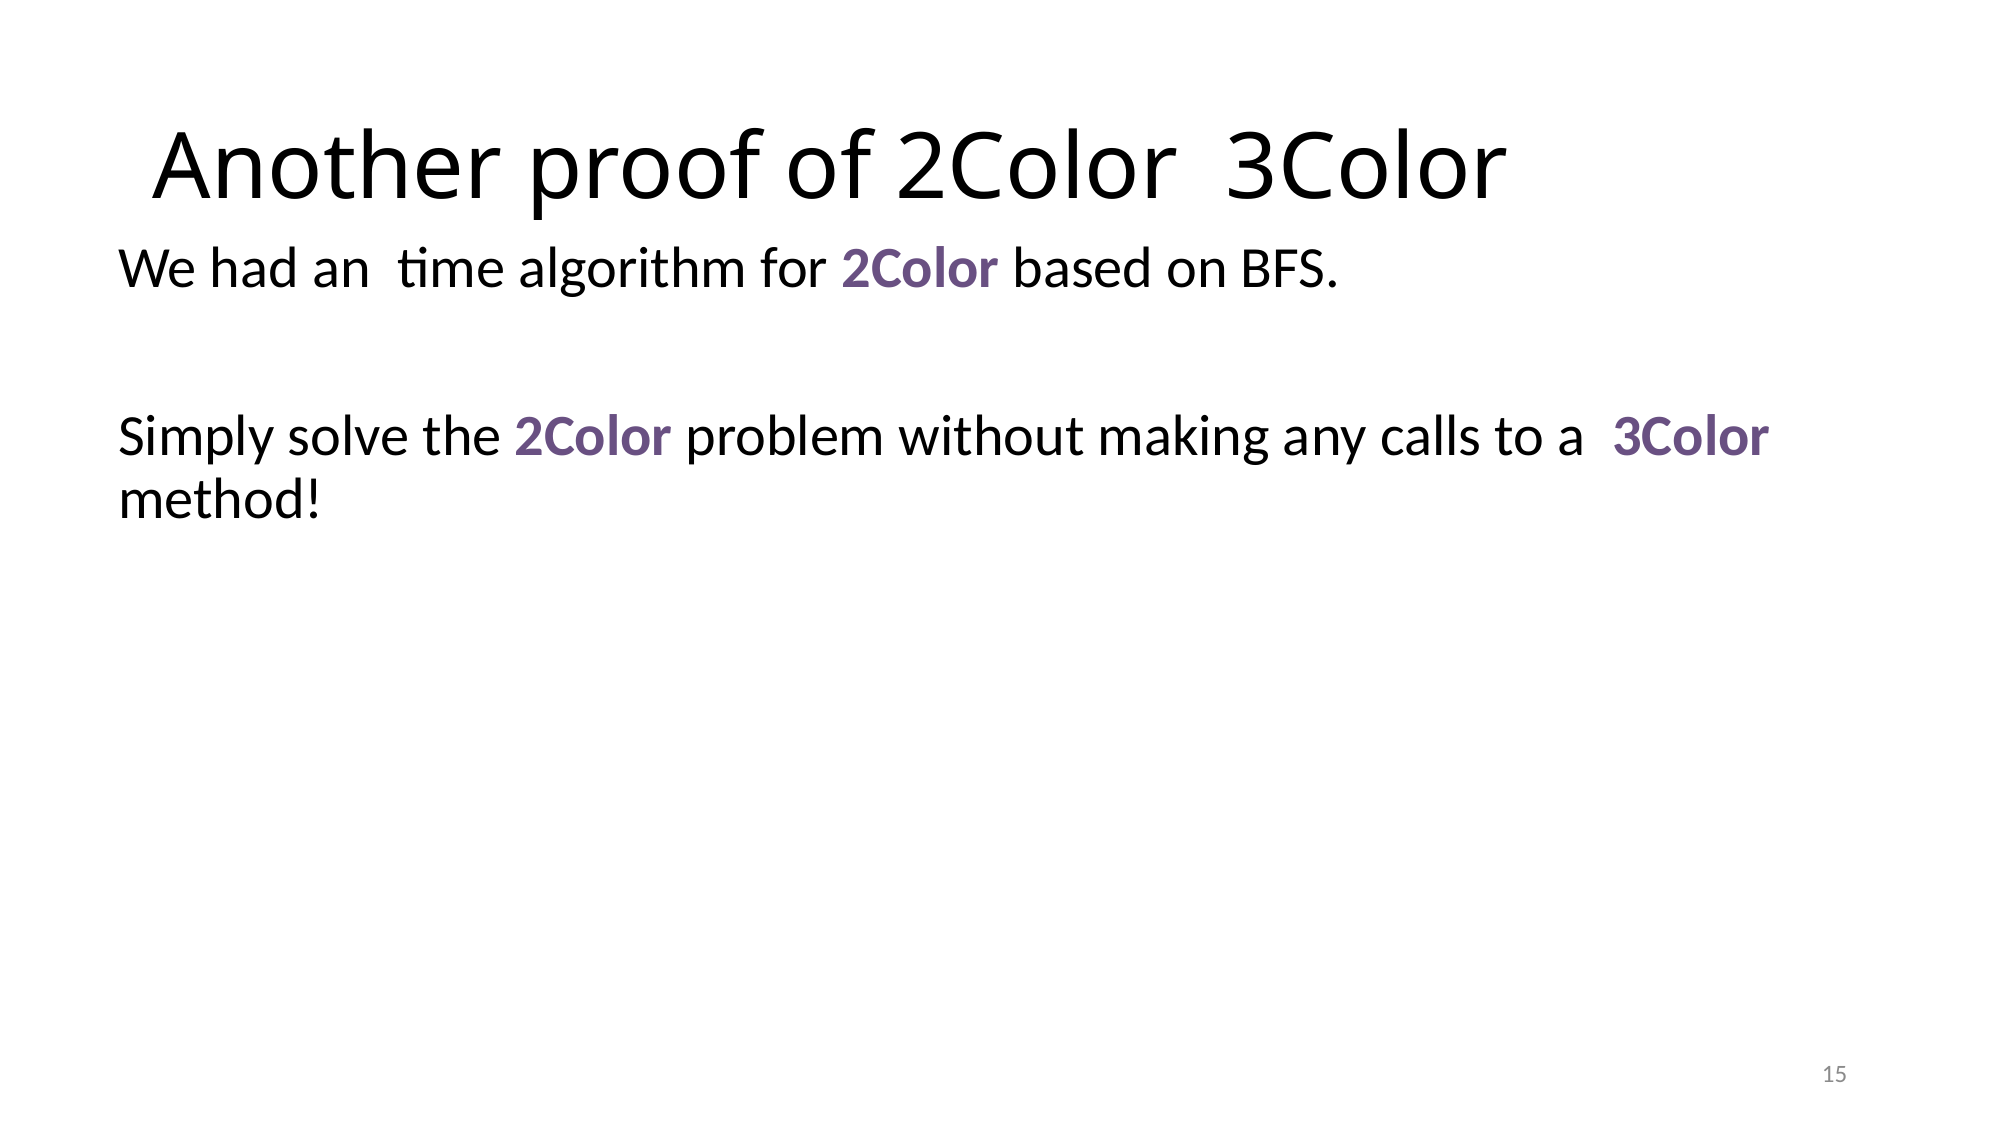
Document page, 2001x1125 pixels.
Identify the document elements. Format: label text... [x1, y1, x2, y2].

slide_number 15 [1412, 1042, 1863, 1103]
